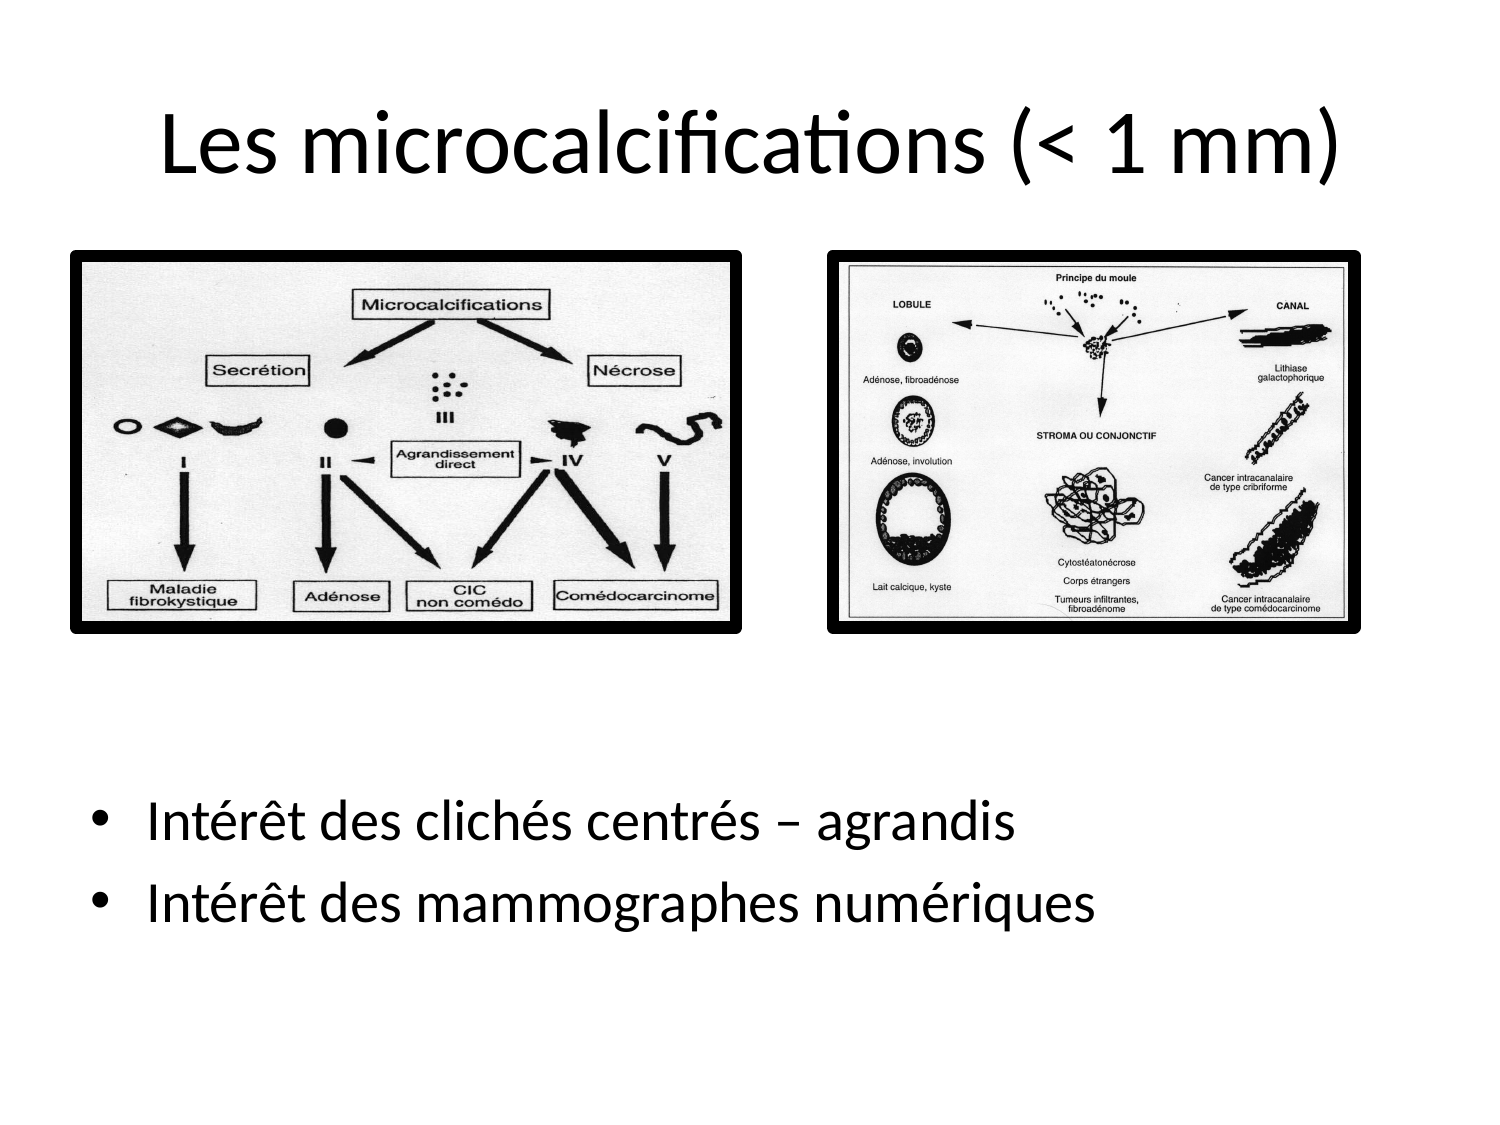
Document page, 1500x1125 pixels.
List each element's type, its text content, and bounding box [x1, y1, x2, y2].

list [838, 262, 1349, 622]
title Les microcalcifications (< 1 mm) [76, 42, 1427, 231]
list Intérêt des clichés centrés – agrandis Intérêt des mammographes numériques [75, 774, 1425, 1005]
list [81, 262, 731, 622]
